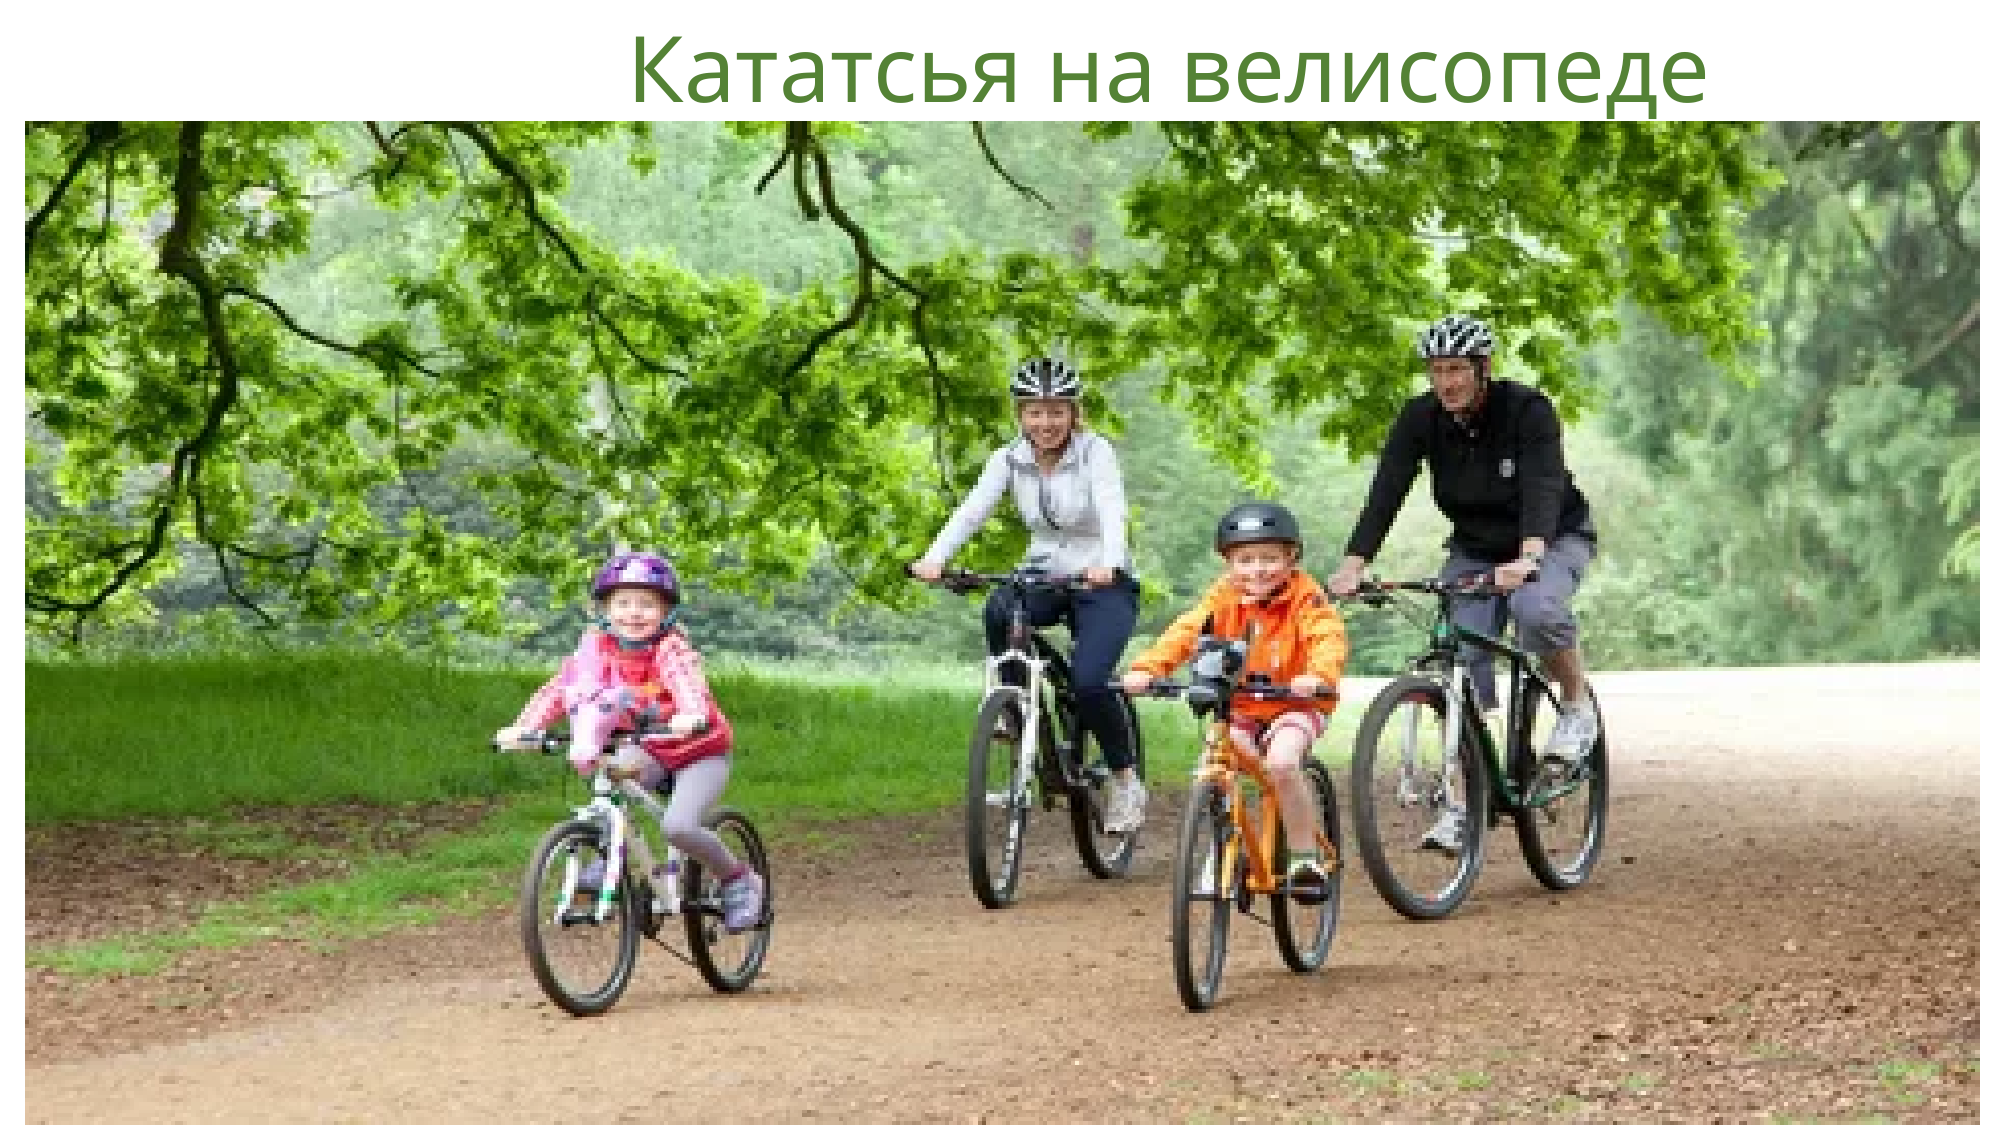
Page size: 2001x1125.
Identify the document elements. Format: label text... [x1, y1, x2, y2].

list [25, 121, 1980, 1125]
title Кататсья на велисопеде [137, 0, 1863, 121]
